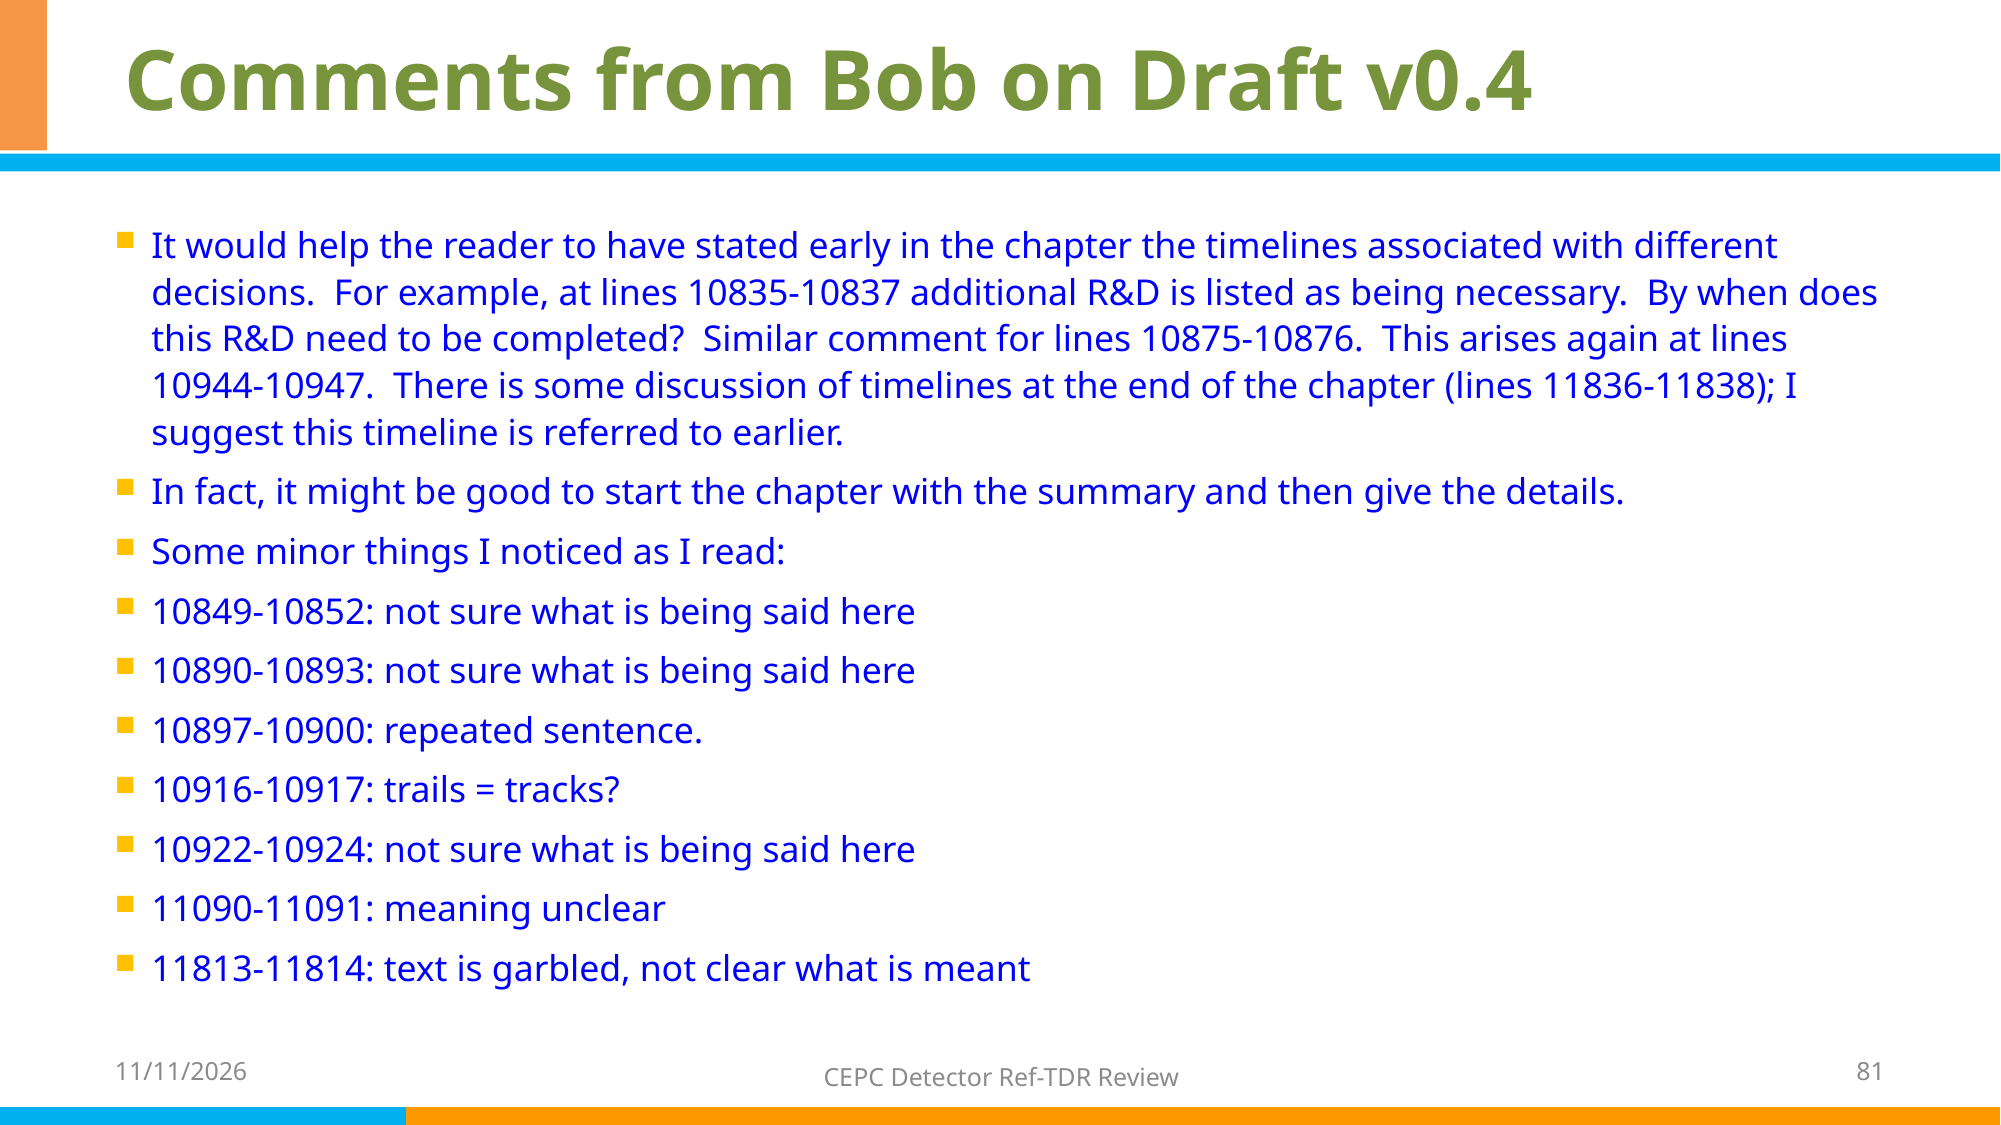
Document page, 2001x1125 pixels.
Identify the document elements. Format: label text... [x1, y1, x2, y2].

list It would help the reader to have stated early in the chapter the timelines associated with different decisions. For example, at lines 10835-10837 additional R&D is listed as being necessary. By when does this R&D need to be completed? Similar comment for lines 10875-10876. This arises again at lines 10944-10947. There is some discussion of timelines at the end of the chapter (lines 11836-11838); I suggest this timeline is referred to earlier. In fact, it might be good to start the chapter with the summary and then give the details. Some minor things I noticed as I read: 10849-10852: not sure what is being said here 10890-10893: not sure what is being said here 10897-10900: repeated sentence. 10916-10917: trails = tracks? 10922-10924: not sure what is being said here 11090-11091: meaning unclear 11813-11814: text is garbled, not clear what is meant [99, 210, 1900, 1005]
title Comments from Bob on Draft v0.4 [109, 23, 1875, 143]
